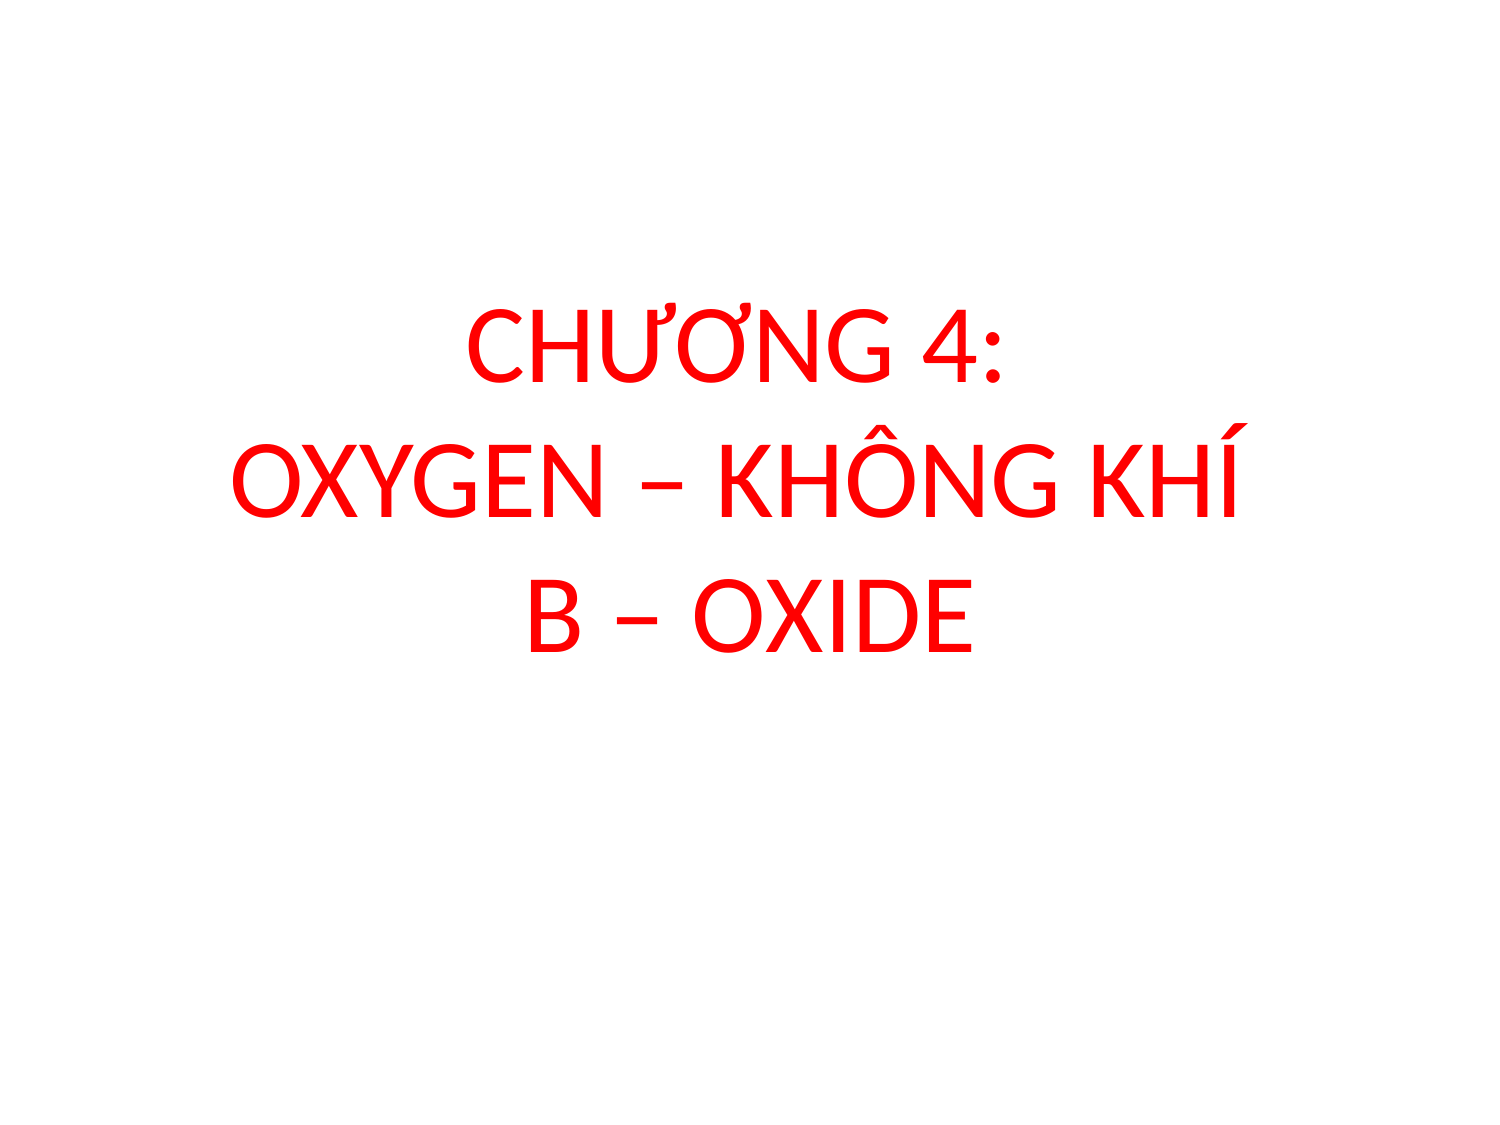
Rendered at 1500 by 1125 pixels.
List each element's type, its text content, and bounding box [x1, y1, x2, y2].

list CHƯƠNG 4: OXYGEN – KHÔNG KHÍ B – OXIDE [75, 262, 1425, 1005]
